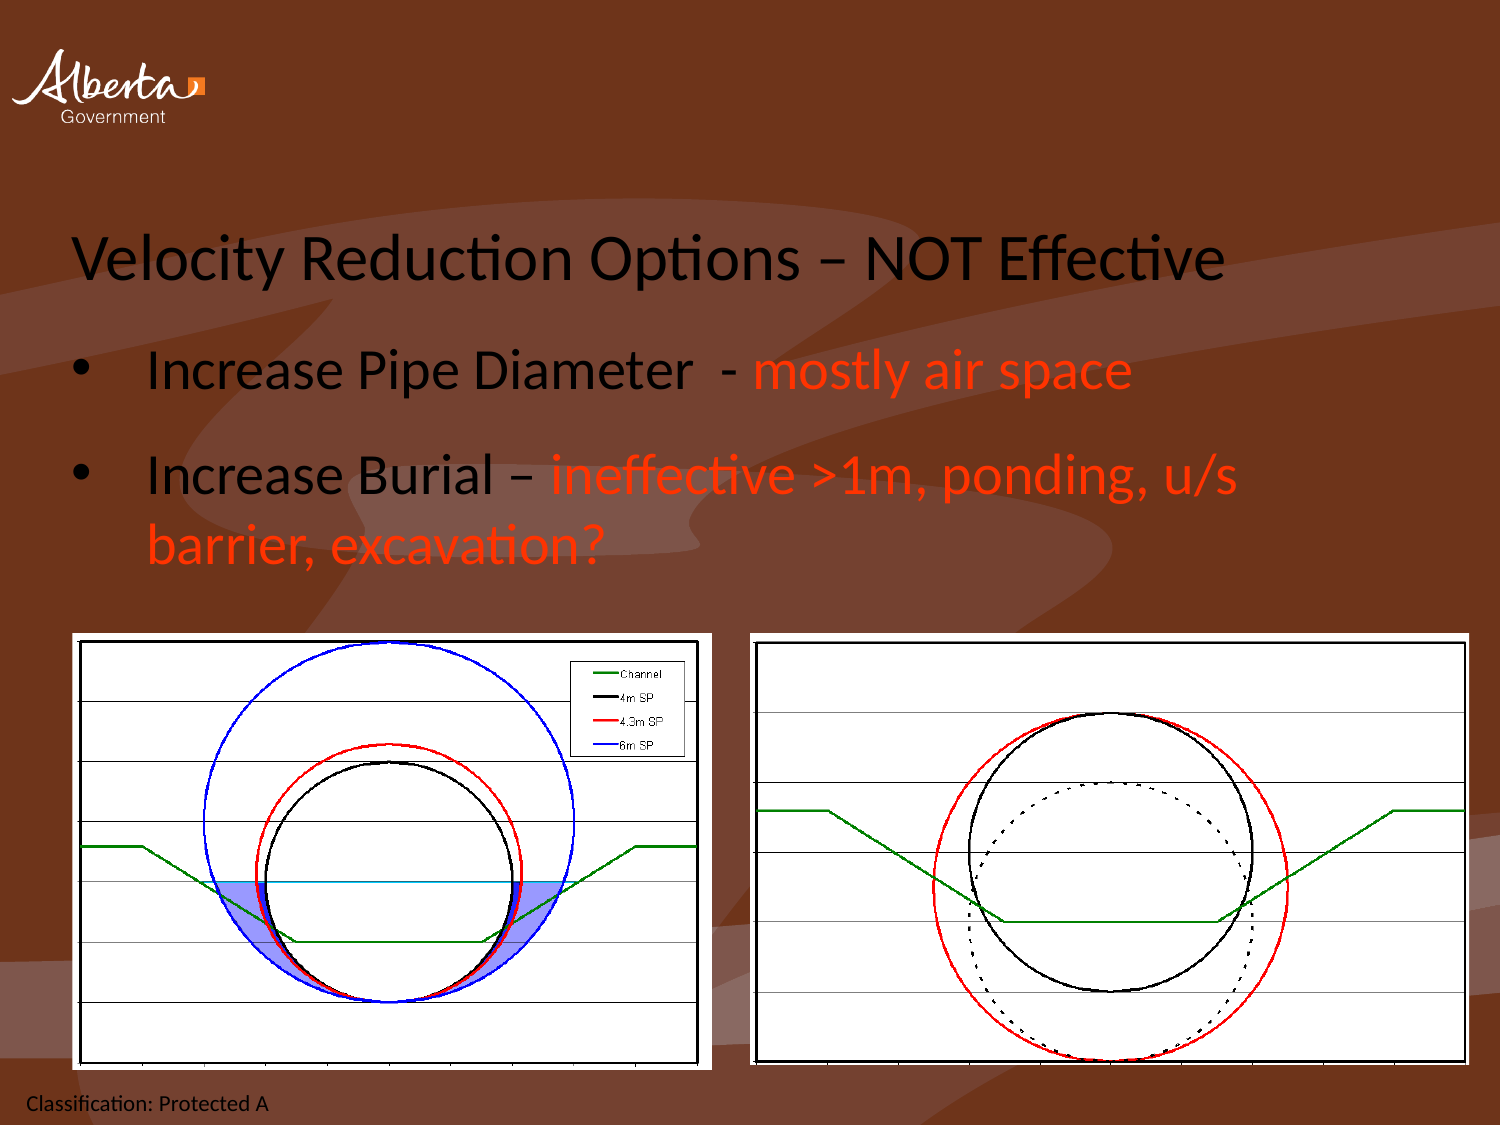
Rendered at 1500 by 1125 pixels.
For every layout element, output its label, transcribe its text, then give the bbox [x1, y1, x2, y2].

picture [12, 49, 205, 123]
picture [71, 632, 712, 1070]
text_box Velocity Reduction Options – NOT Effective Increase Pipe Diameter - mostly air space Increase Burial – ineffective >1m, ponding, u/s barrier, excavation? [56, 206, 1418, 584]
picture [749, 632, 1470, 1066]
